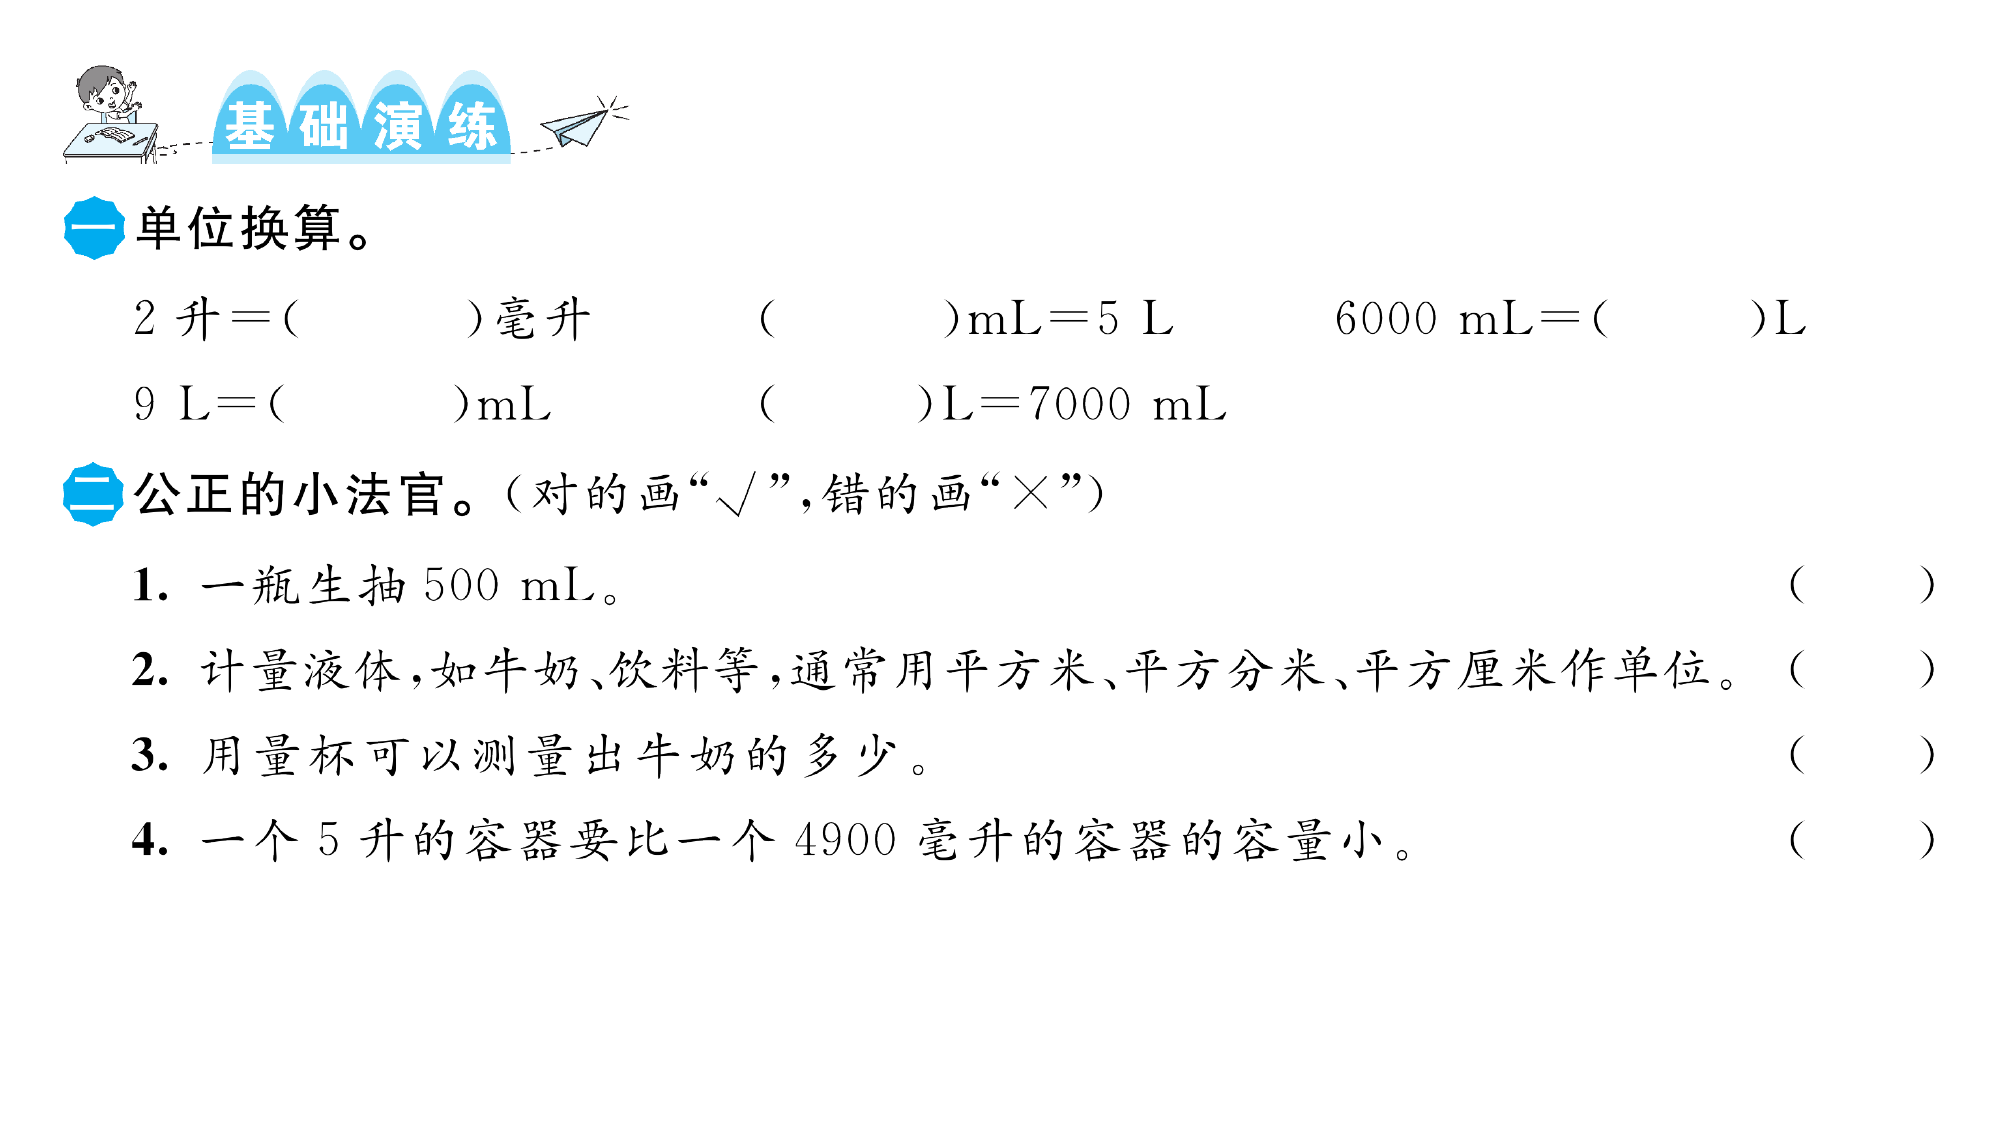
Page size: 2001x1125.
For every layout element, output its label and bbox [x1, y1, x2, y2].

picture [58, 58, 1949, 886]
